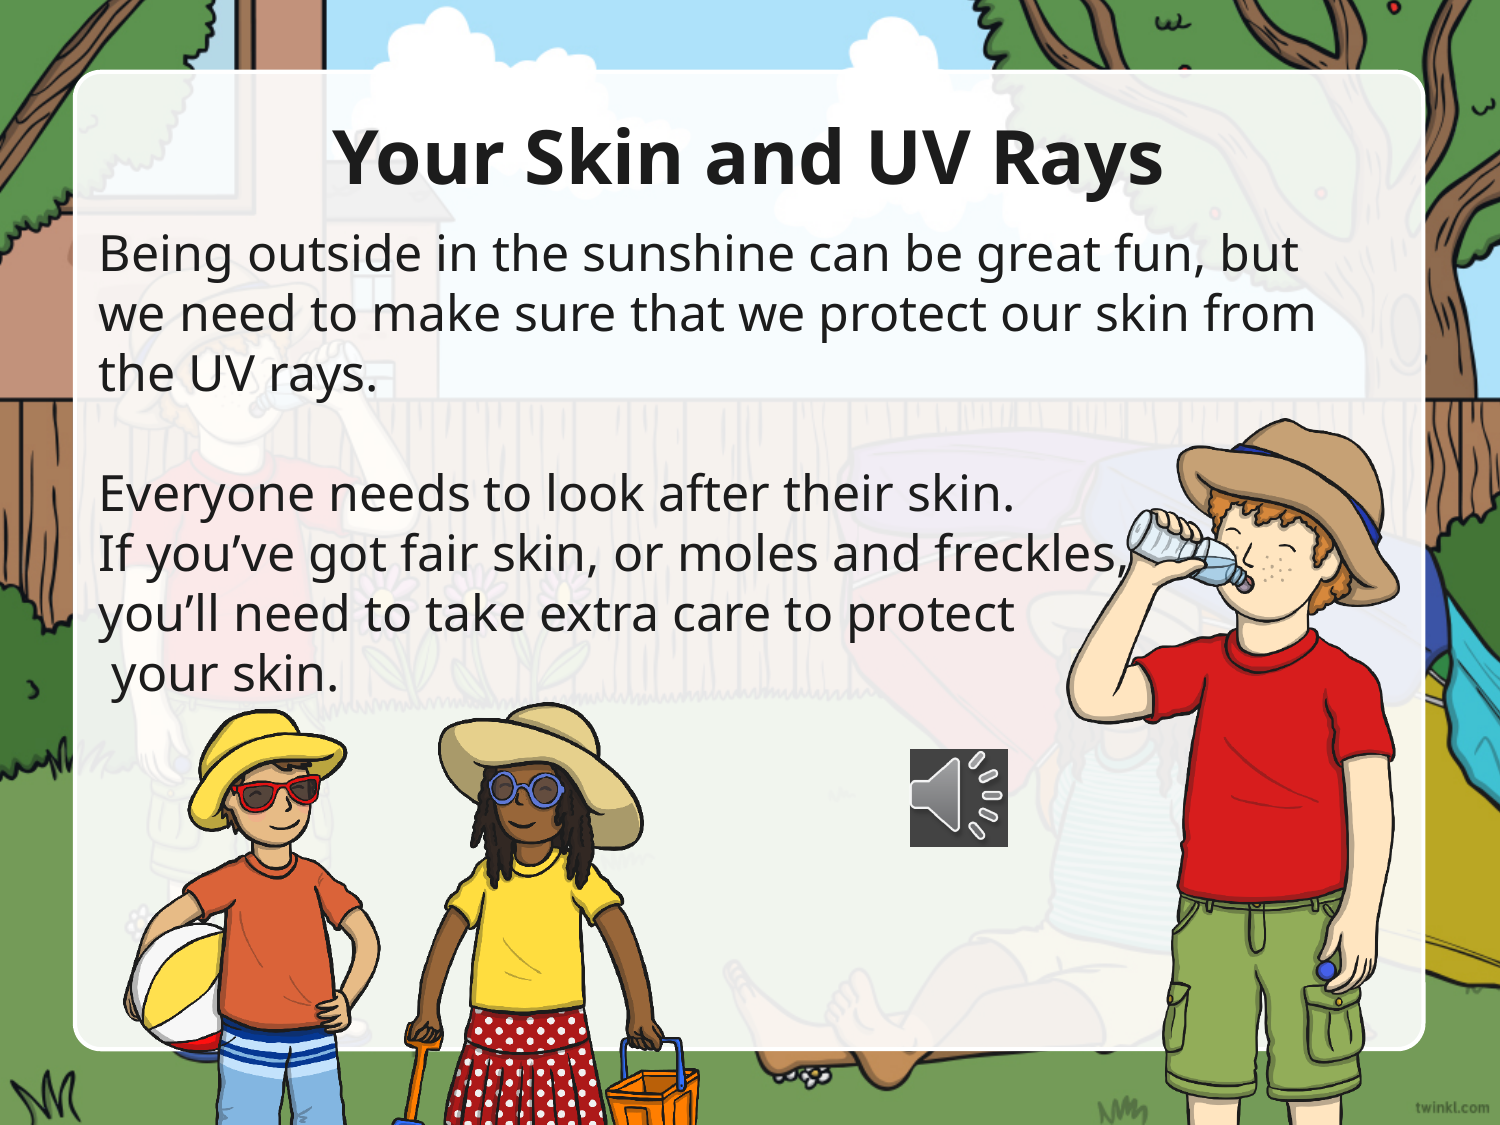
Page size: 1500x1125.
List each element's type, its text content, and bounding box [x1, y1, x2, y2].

picture [0, 0, 1500, 1125]
text_box Being outside in the sunshine can be great fun, but we need to make sure that we protect our skin from the UV rays. Everyone needs to look after their skin. If you’ve got fair skin, or moles and freckles, you’ll need to take extra care to protect your skin. [98, 220, 1351, 702]
title Your Skin and UV Rays [73, 76, 1426, 244]
